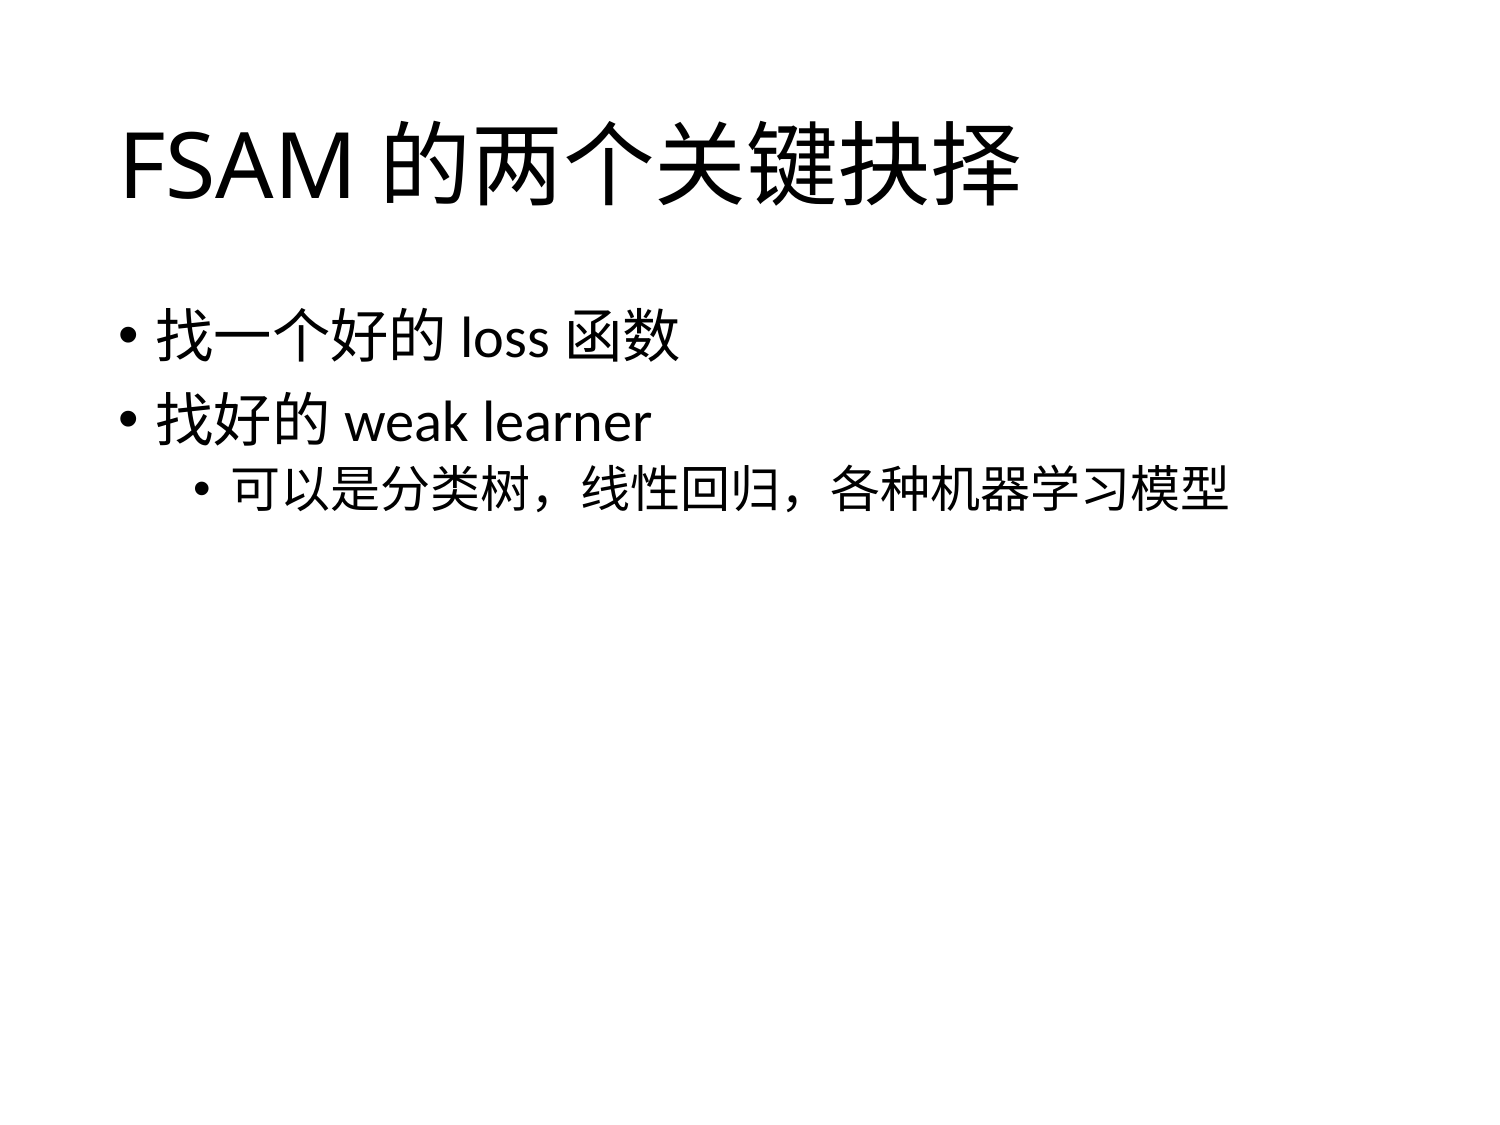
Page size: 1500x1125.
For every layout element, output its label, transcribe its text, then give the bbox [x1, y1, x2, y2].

list 找一个好的loss函数 找好的weak learner 可以是分类树，线性回归，各种机器学习模型 [103, 299, 1397, 1014]
title FSAM的两个关键抉择 [103, 59, 1397, 278]
